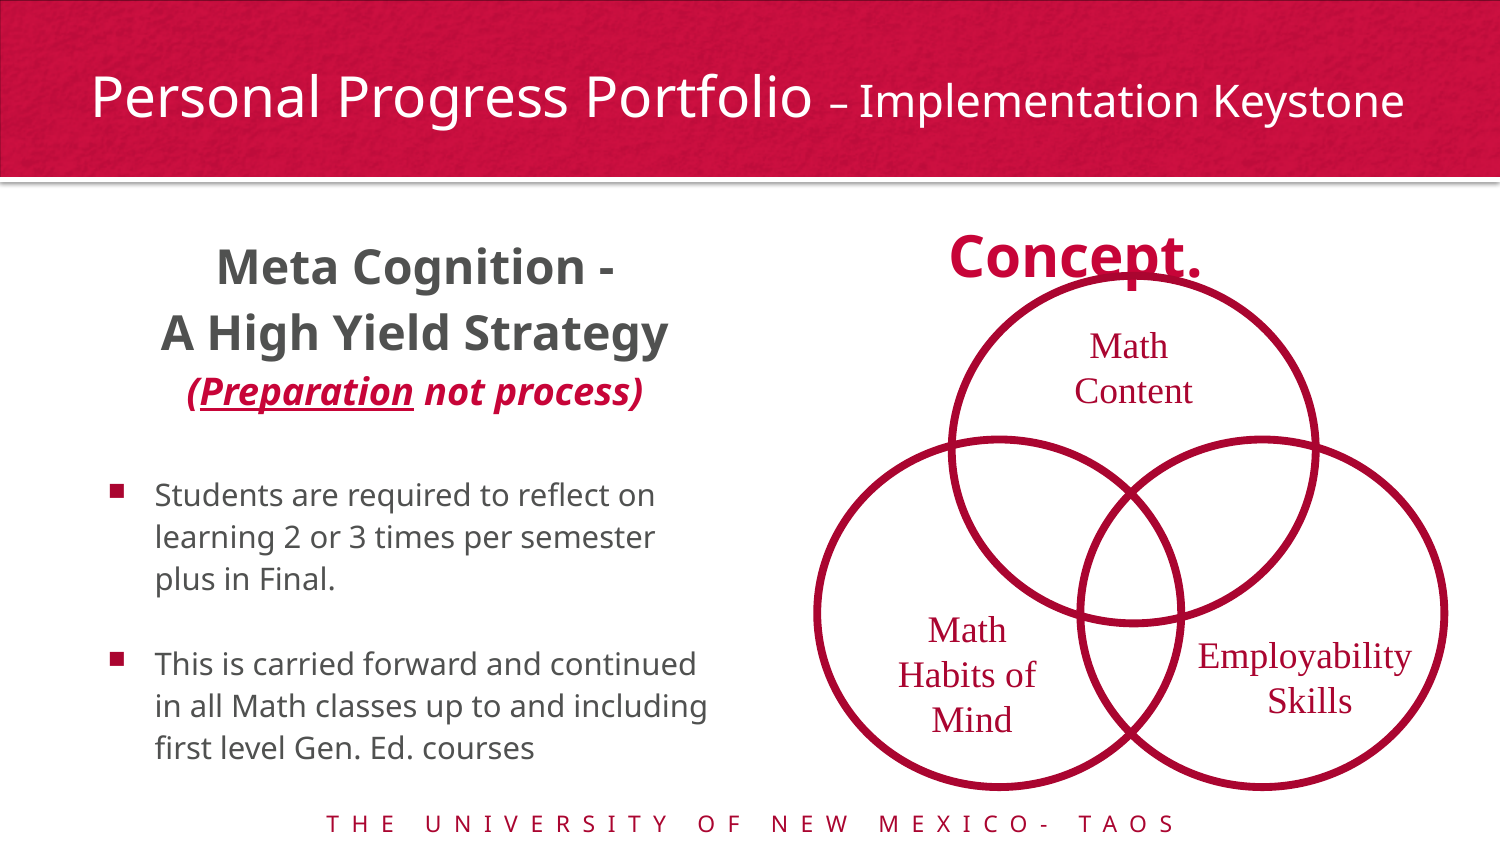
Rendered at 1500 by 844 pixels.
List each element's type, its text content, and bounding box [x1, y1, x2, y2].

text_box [817, 275, 1445, 788]
list Meta Cognition - A High Yield Strategy (Preparation not process) Students are required to reflect on learning 2 or 3 times per semester plus in Final. This is carried forward and continued in all Math classes up to and including first level Gen. Ed. courses [75, 218, 738, 788]
list Concept. [817, 200, 1456, 813]
title Personal Progress Portfolio – Implementation Keystone [75, 18, 1425, 173]
picture [0, 0, 1500, 177]
